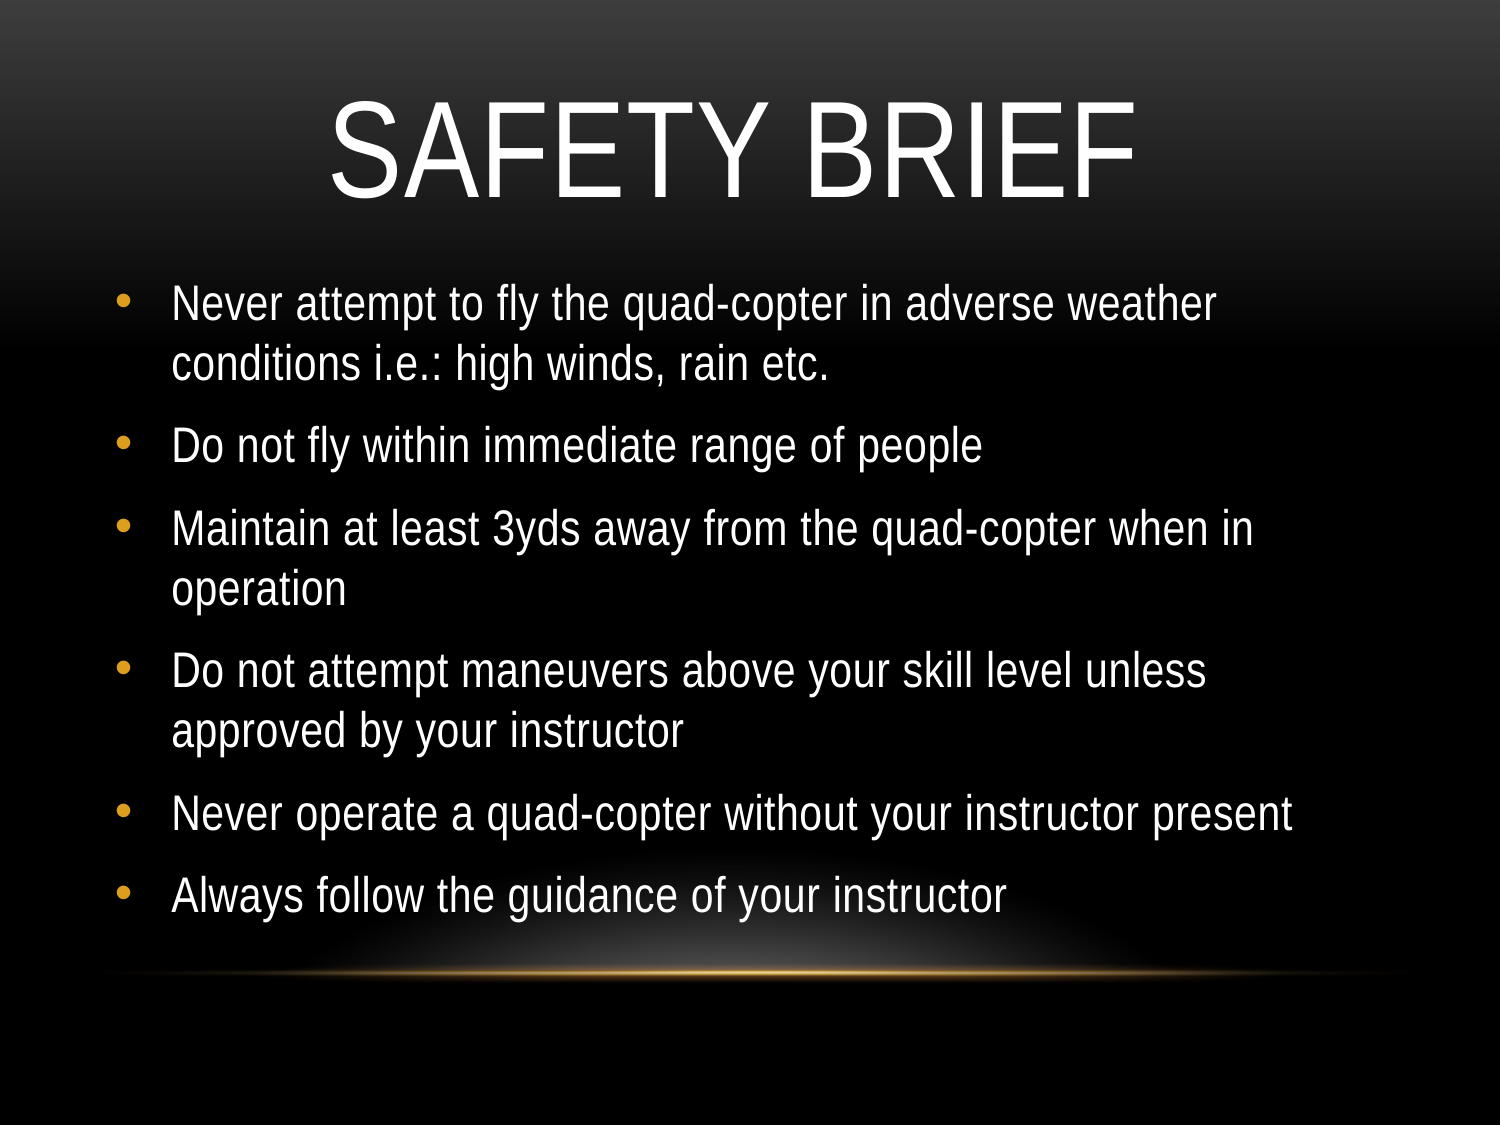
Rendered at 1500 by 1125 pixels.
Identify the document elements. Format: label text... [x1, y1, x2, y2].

title Safety brief [99, 45, 1400, 233]
picture [0, 0, 1500, 1125]
list Never attempt to fly the quad-copter in adverse weather conditions i.e.: high winds, rain etc. Do not fly within immediate range of people Maintain at least 3yds away from the quad-copter when in operation Do not attempt maneuvers above your skill level unless approved by your instructor Never operate a quad-copter without your instructor present Always follow the guidance of your instructor [99, 262, 1400, 938]
